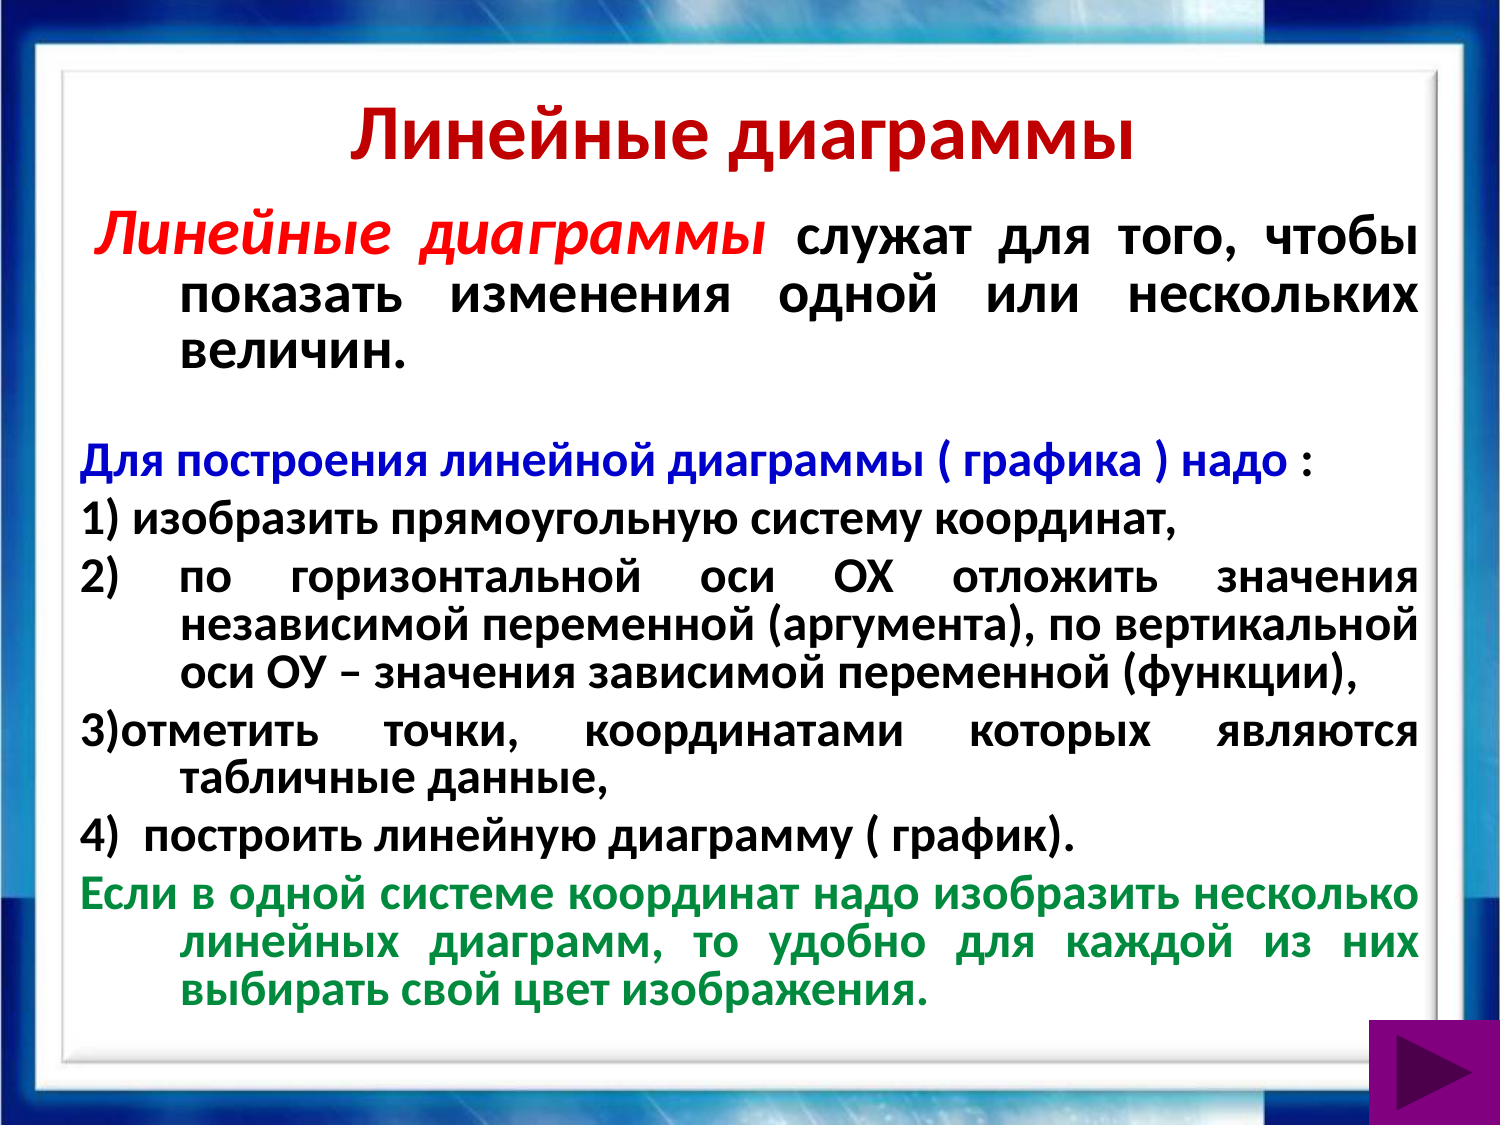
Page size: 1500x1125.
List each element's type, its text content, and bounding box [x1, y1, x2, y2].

picture [0, 0, 1500, 1125]
list Линейные диаграммы служат для того, чтобы показать изменения одной или нескольких величин. Для построения линейной диаграммы ( графика ) надо : 1) изобразить прямоугольную систему координат, 2) по горизонтальной оси ОХ отложить значения независимой переменной (аргумента), по вертикальной оси ОУ – значения зависимой переменной (функции), 3)отметить точки, координатами которых являются табличные данные, 4) построить линейную диаграмму ( график). Если в одной системе координат надо изобразить несколько линейных диаграмм, то удобно для каждой из них выбирать свой цвет изображения. [64, 196, 1436, 1047]
title Линейные диаграммы [53, 0, 1436, 189]
text_box [1370, 1020, 1500, 1125]
